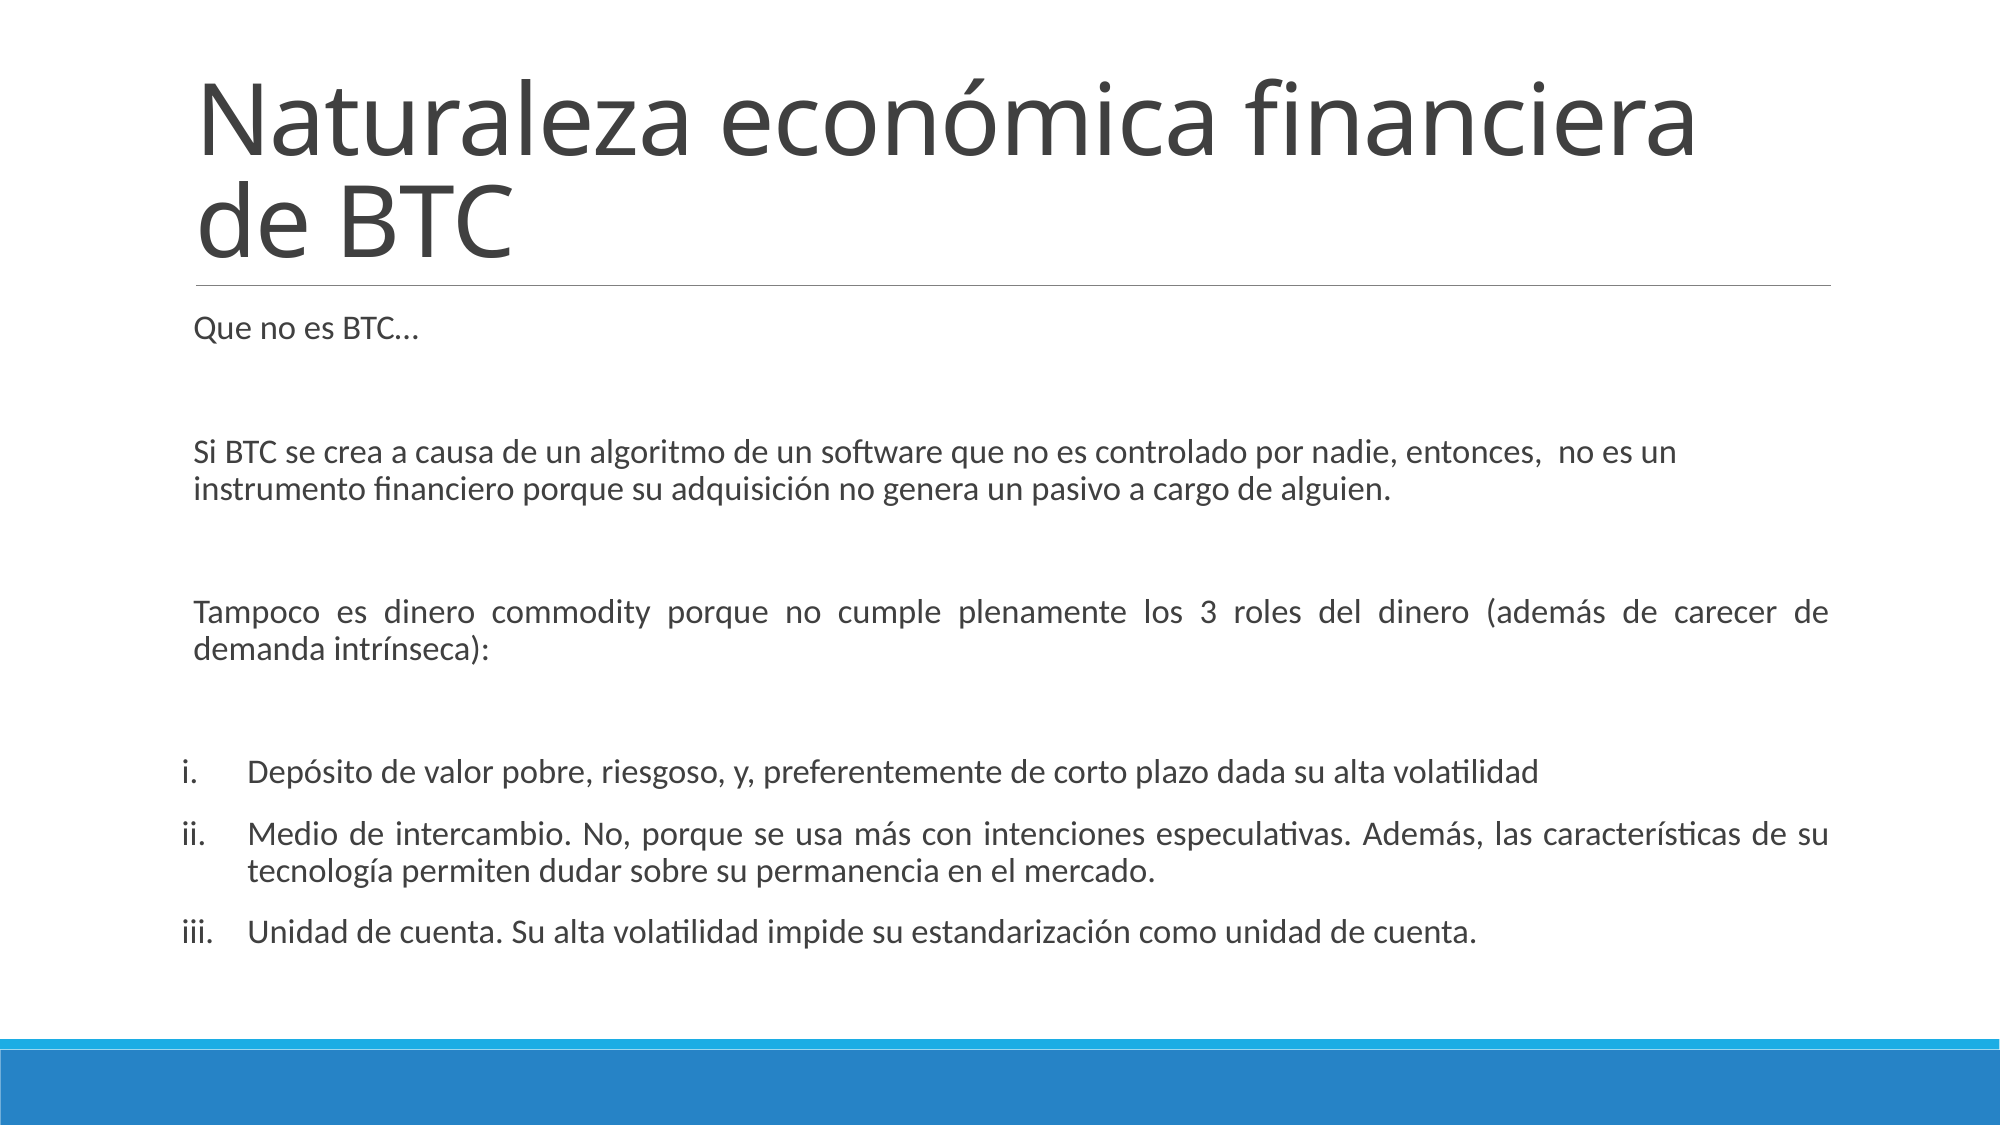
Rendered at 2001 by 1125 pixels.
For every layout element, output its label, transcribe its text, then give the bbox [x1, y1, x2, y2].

list Que no es BTC… Si BTC se crea a causa de un algoritmo de un software que no es controlado por nadie, entonces, no es un instrumento financiero porque su adquisición no genera un pasivo a cargo de alguien. Tampoco es dinero commodity porque no cumple plenamente los 3 roles del dinero (además de carecer de demanda intrínseca): Depósito de valor pobre, riesgoso, y, preferentemente de corto plazo dada su alta volatilidad Medio de intercambio. No, porque se usa más con intenciones especulativas. Además, las características de su tecnología permiten dudar sobre su permanencia en el mercado. Unidad de cuenta. Su alta volatilidad impide su estandarización como unidad de cuenta. [180, 302, 1830, 963]
title Naturaleza económica financiera de BTC [180, 47, 1830, 285]
